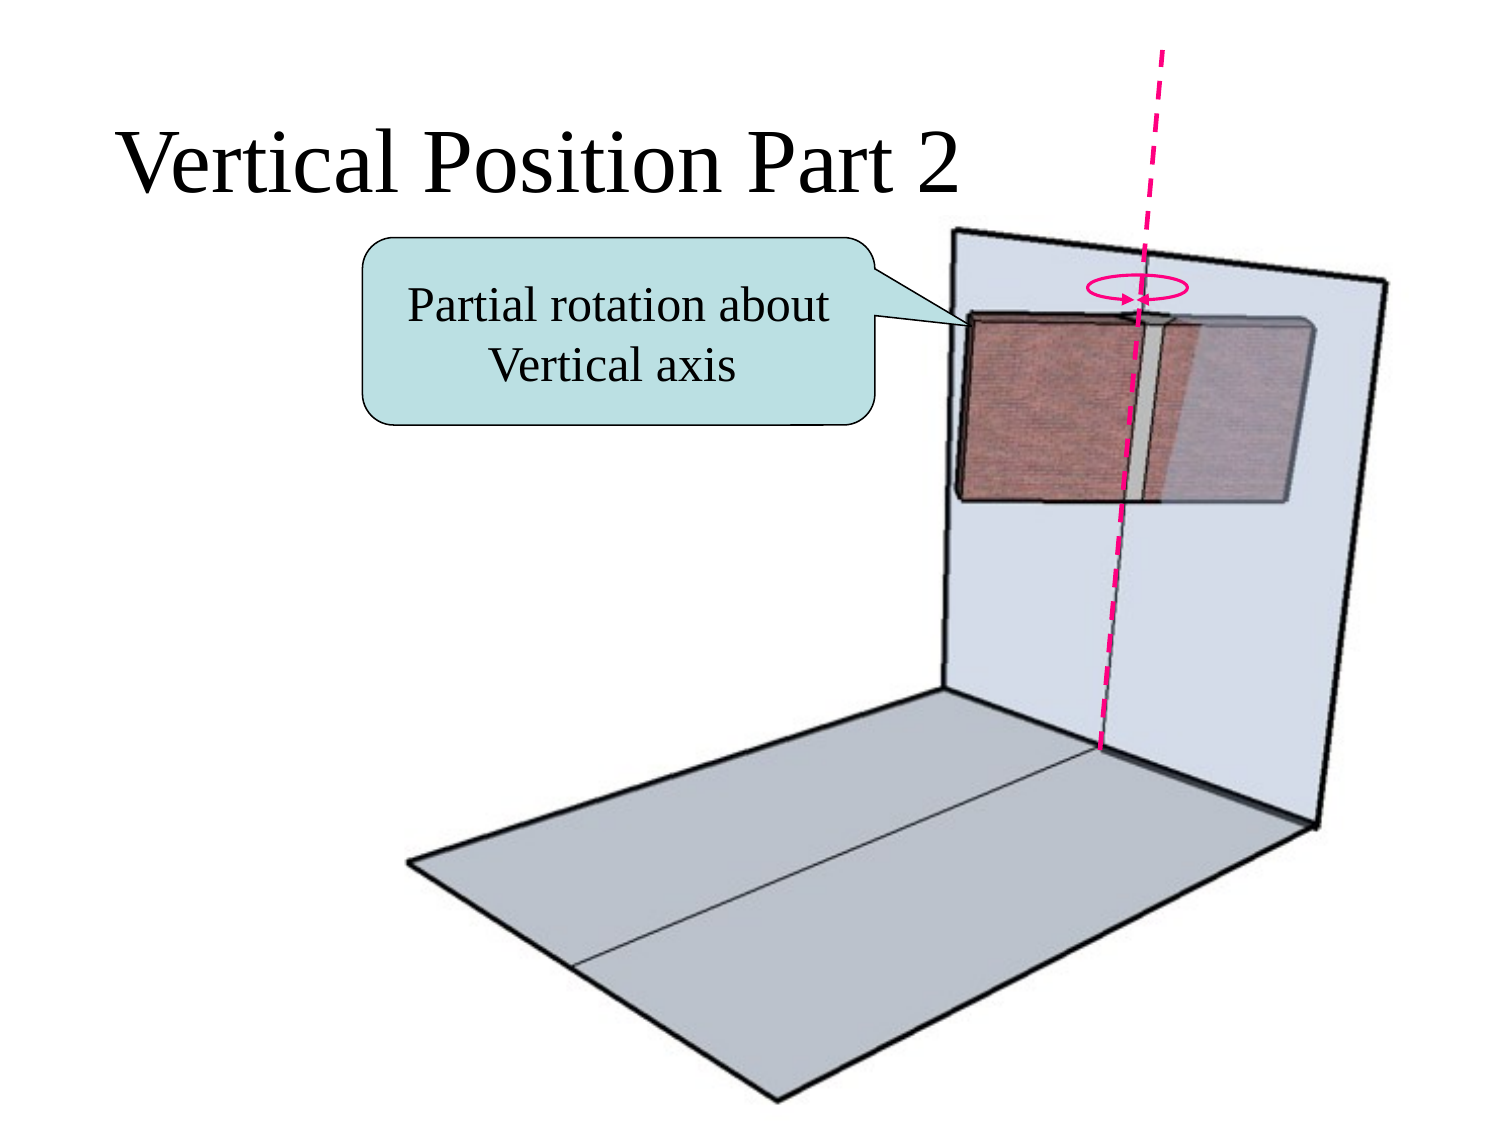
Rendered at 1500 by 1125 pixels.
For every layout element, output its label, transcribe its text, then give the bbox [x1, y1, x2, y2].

picture [308, 215, 1488, 1125]
title Vertical Position Part 2 [99, 62, 1450, 250]
